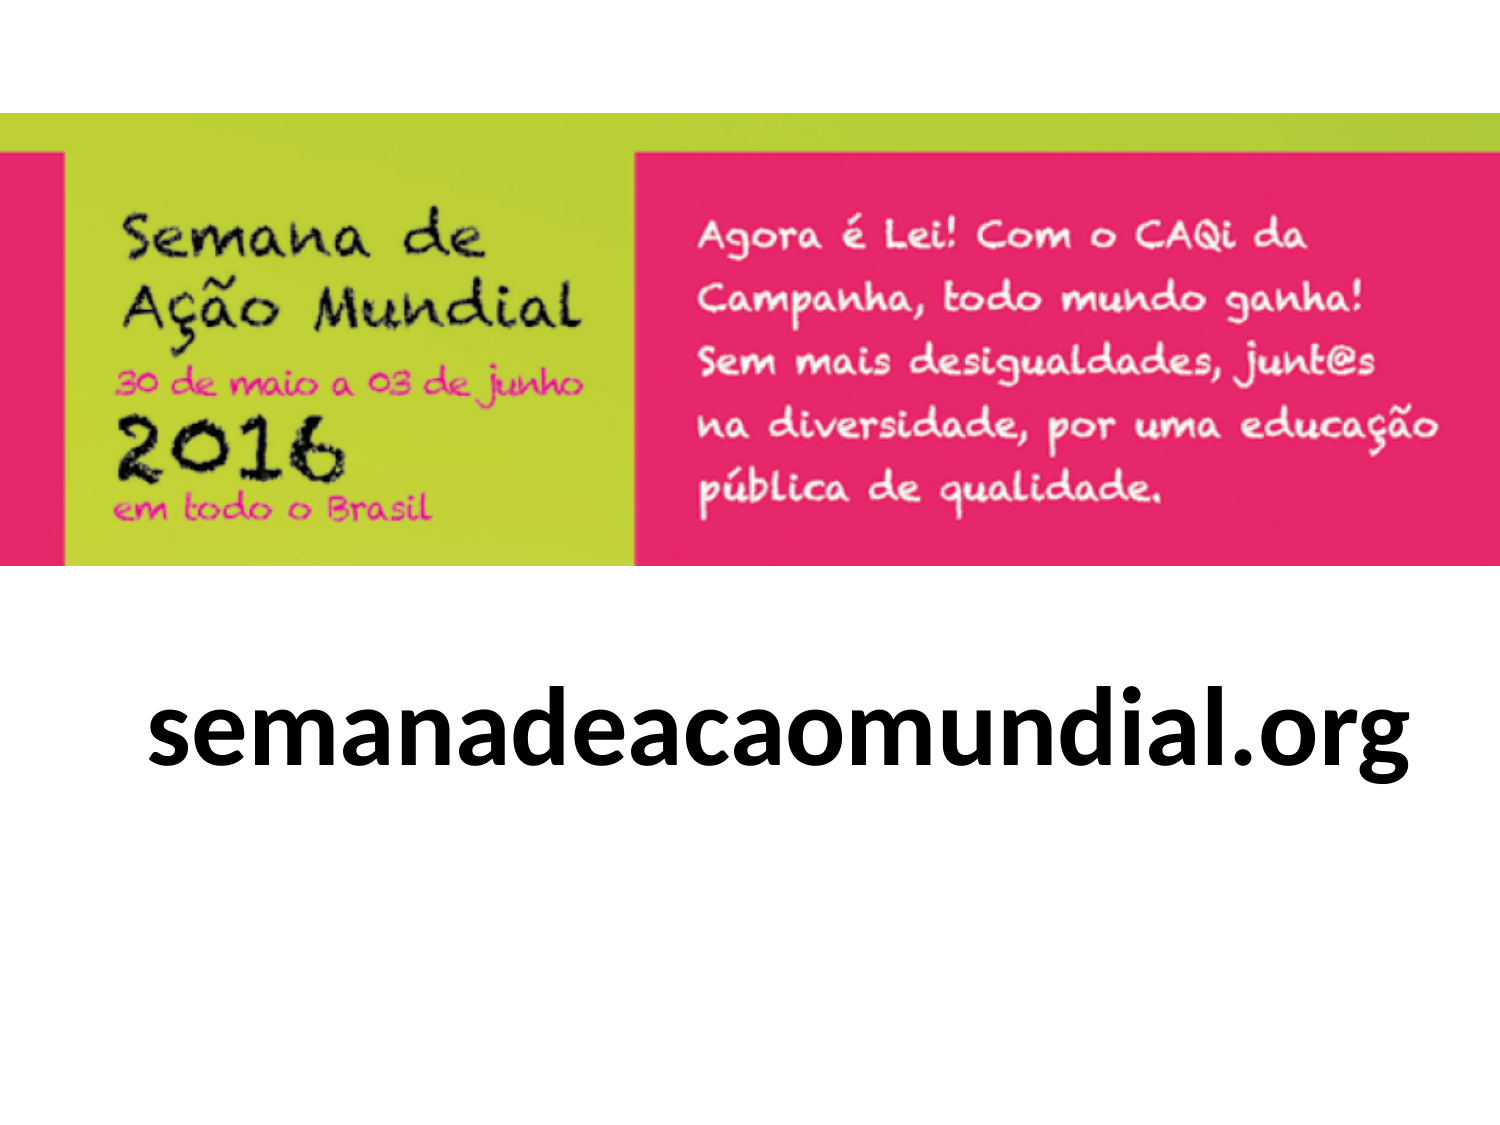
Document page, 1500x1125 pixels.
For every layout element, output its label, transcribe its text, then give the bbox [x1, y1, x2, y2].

picture [0, 113, 1500, 566]
text_box semanadeacaomundial.org [123, 645, 1435, 795]
